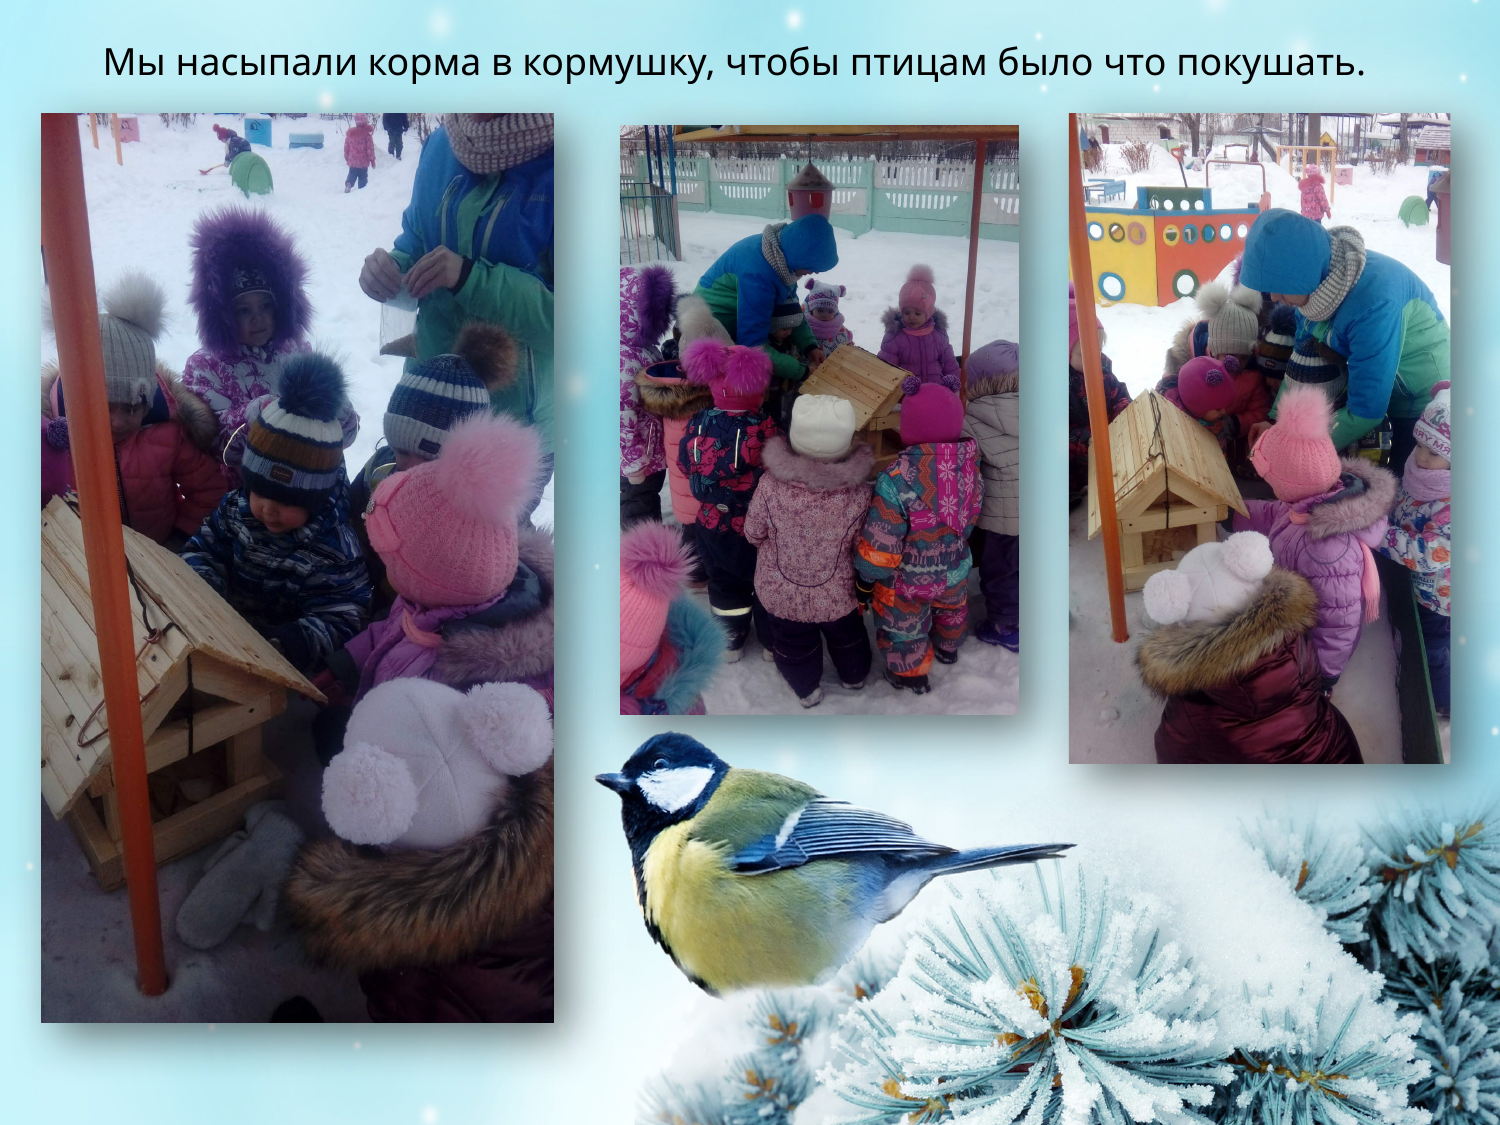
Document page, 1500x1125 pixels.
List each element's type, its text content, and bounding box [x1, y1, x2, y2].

text_box Мы насыпали корма в кормушку, чтобы птицам было что покушать. [66, 30, 1414, 91]
picture [0, 0, 1500, 1125]
